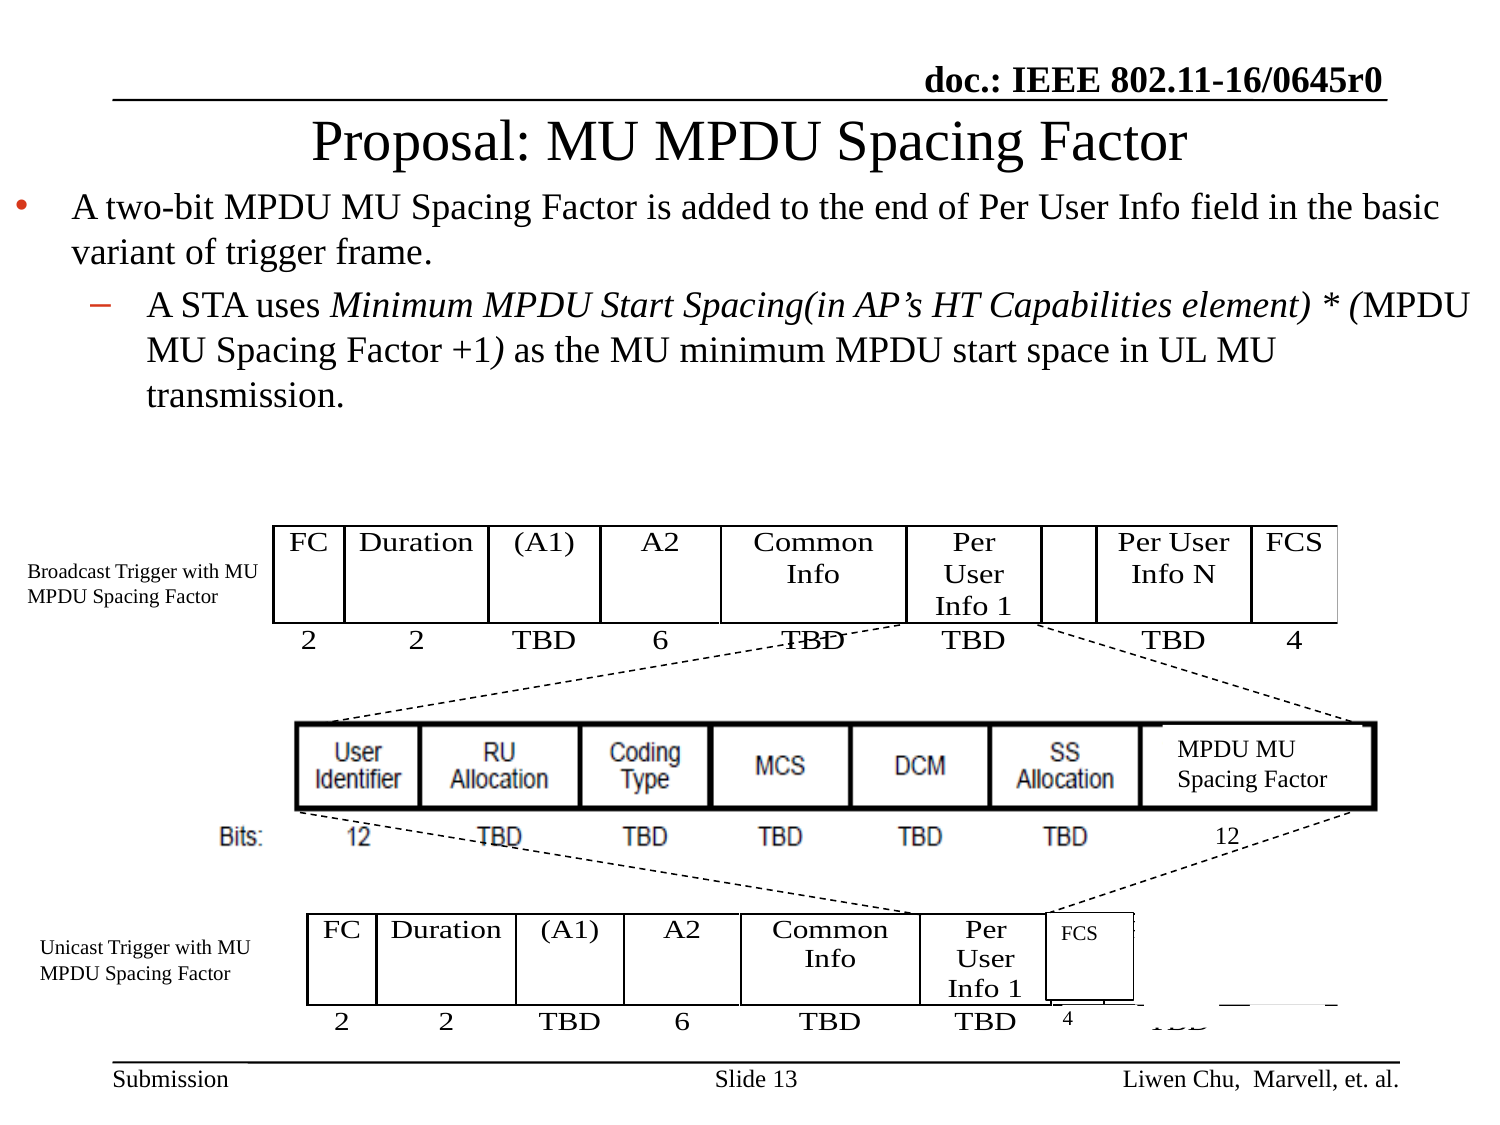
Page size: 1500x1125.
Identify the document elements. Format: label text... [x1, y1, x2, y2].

text_box Unicast Trigger with MU MPDU Spacing Factor [24, 926, 207, 992]
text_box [212, 912, 1343, 1067]
text_box Broadcast Trigger with MU MPDU Spacing Factor [12, 549, 169, 615]
slide_number Slide 13 [712, 1076, 800, 1093]
picture [174, 524, 1338, 688]
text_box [1049, 812, 1351, 913]
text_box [299, 812, 926, 916]
title Proposal: MU MPDU Spacing Factor [0, 74, 1500, 174]
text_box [1037, 624, 1363, 726]
text_box Liwen Chu, Marvell, et. al. [1122, 1062, 1400, 1093]
picture [212, 712, 1407, 876]
text_box A two-bit MPDU MU Spacing Factor is added to the end of Per User Info field in the basic variant of trigger frame. A STA uses Minimum MPDU Start Spacing(in AP’s HT Capabilities element) * (MPDU MU Spacing Factor +1) as the MU minimum MPDU start space in UL MU transmission. [0, 174, 1500, 425]
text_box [312, 624, 901, 726]
